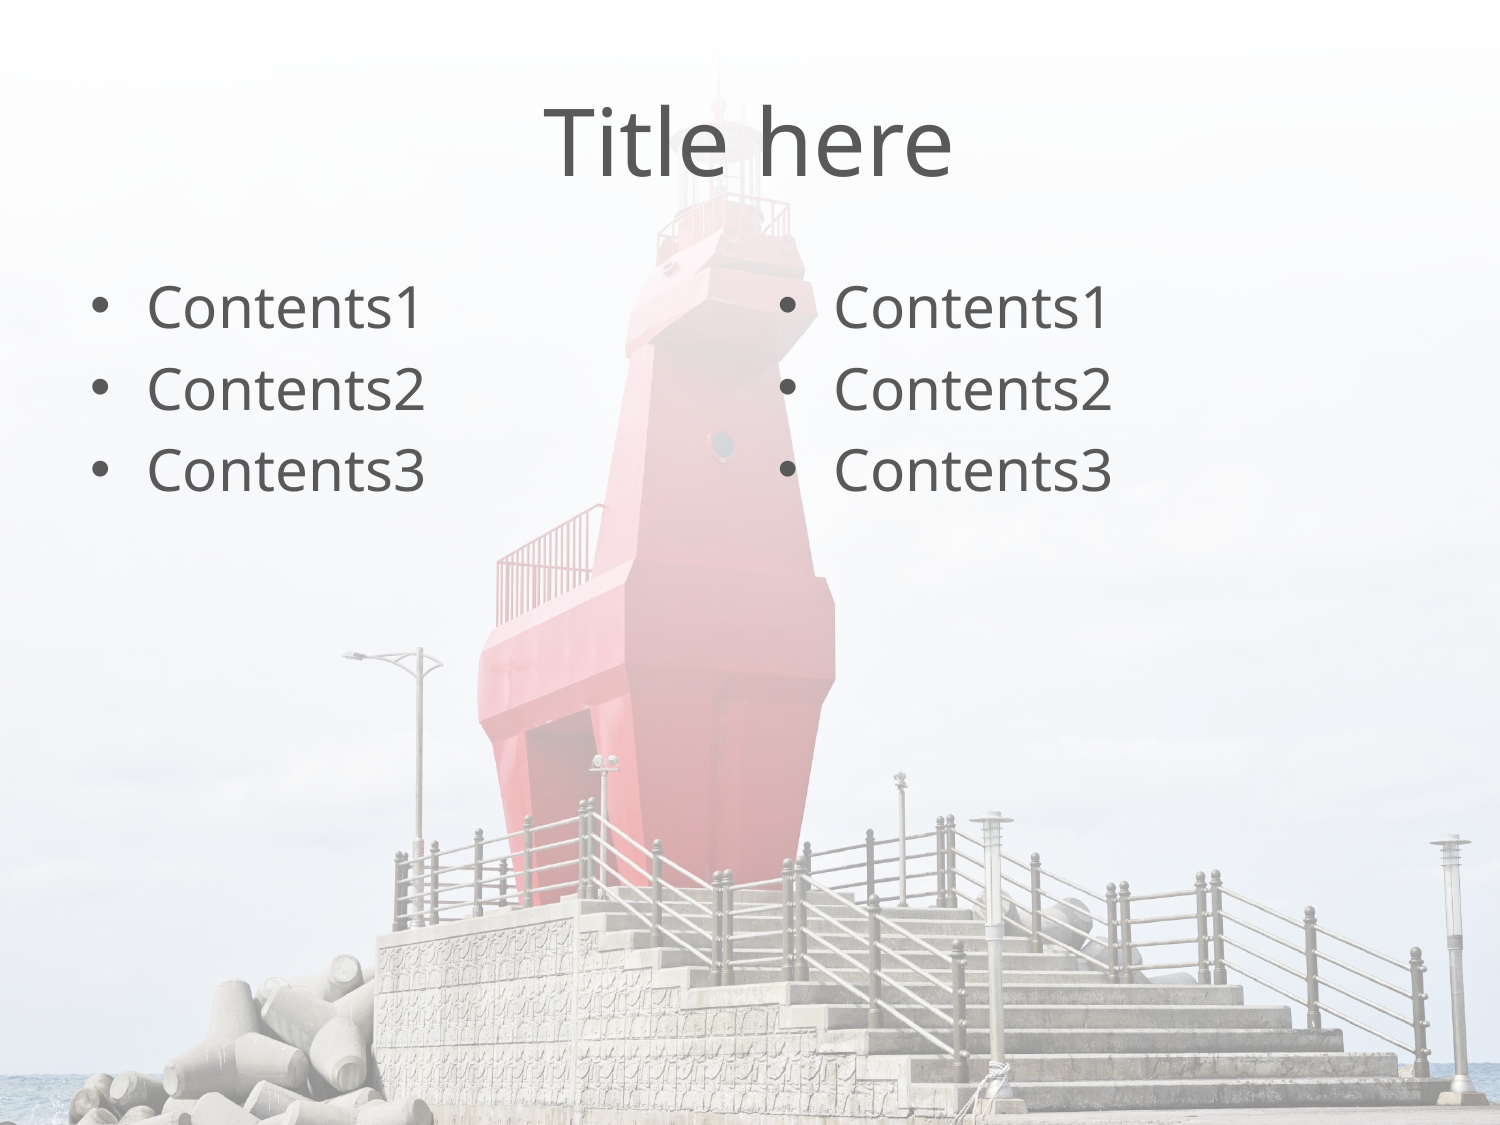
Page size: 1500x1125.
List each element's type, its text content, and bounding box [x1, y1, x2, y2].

list Contents1 Contents2 Contents3 [75, 262, 738, 1005]
title Title here [75, 45, 1425, 233]
text_box [0, 0, 1500, 1125]
list Contents1 Contents2 Contents3 [762, 262, 1425, 1005]
